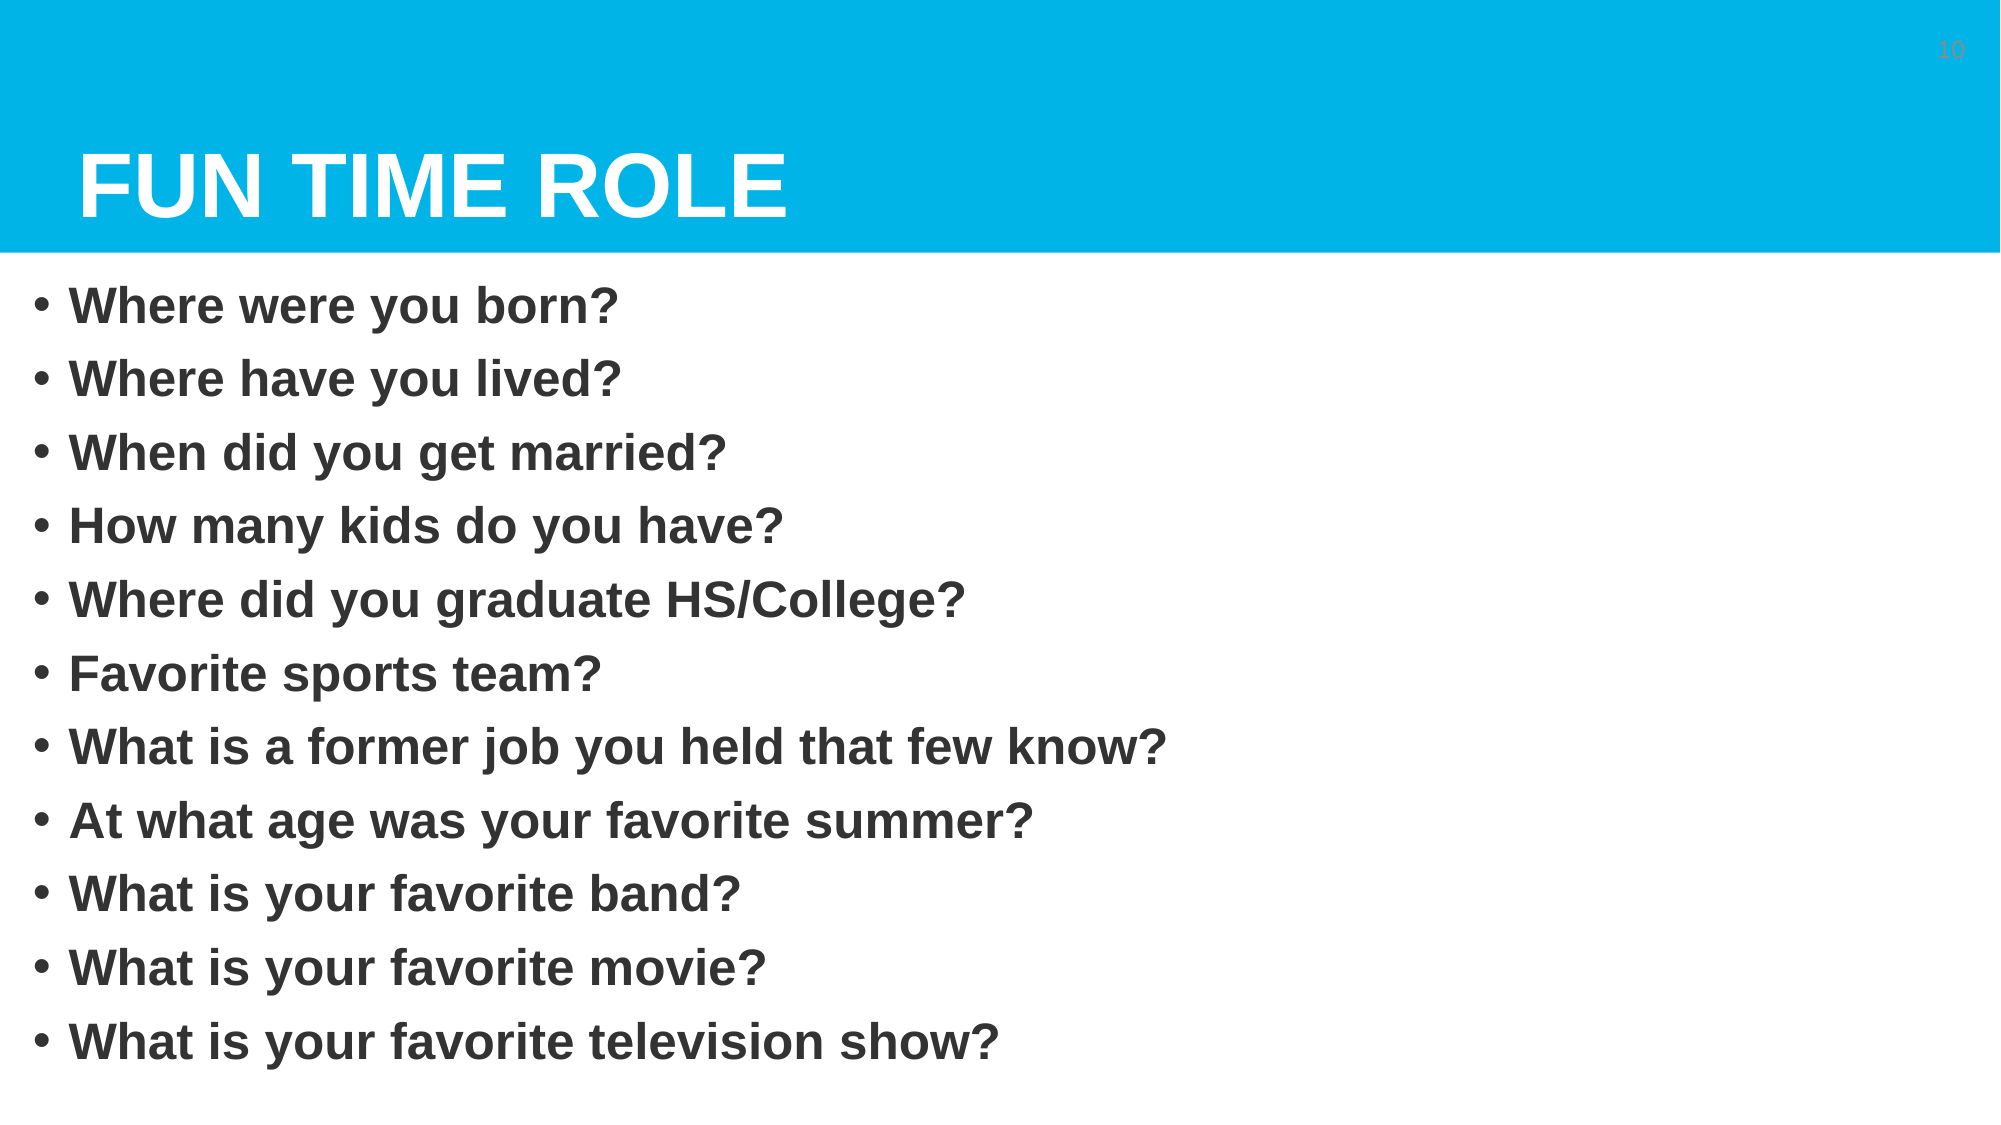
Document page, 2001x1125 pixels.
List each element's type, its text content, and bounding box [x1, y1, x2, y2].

title Fun Time role [62, 0, 1950, 253]
slide_number 10 [1911, 18, 1981, 79]
list Where were you born? Where have you lived? When did you get married? How many kids do you have? Where did you graduate HS/College? Favorite sports team? What is a former job you held that few know? At what age was your favorite summer? What is your favorite band? What is your favorite movie? What is your favorite television show? [17, 271, 1981, 1083]
